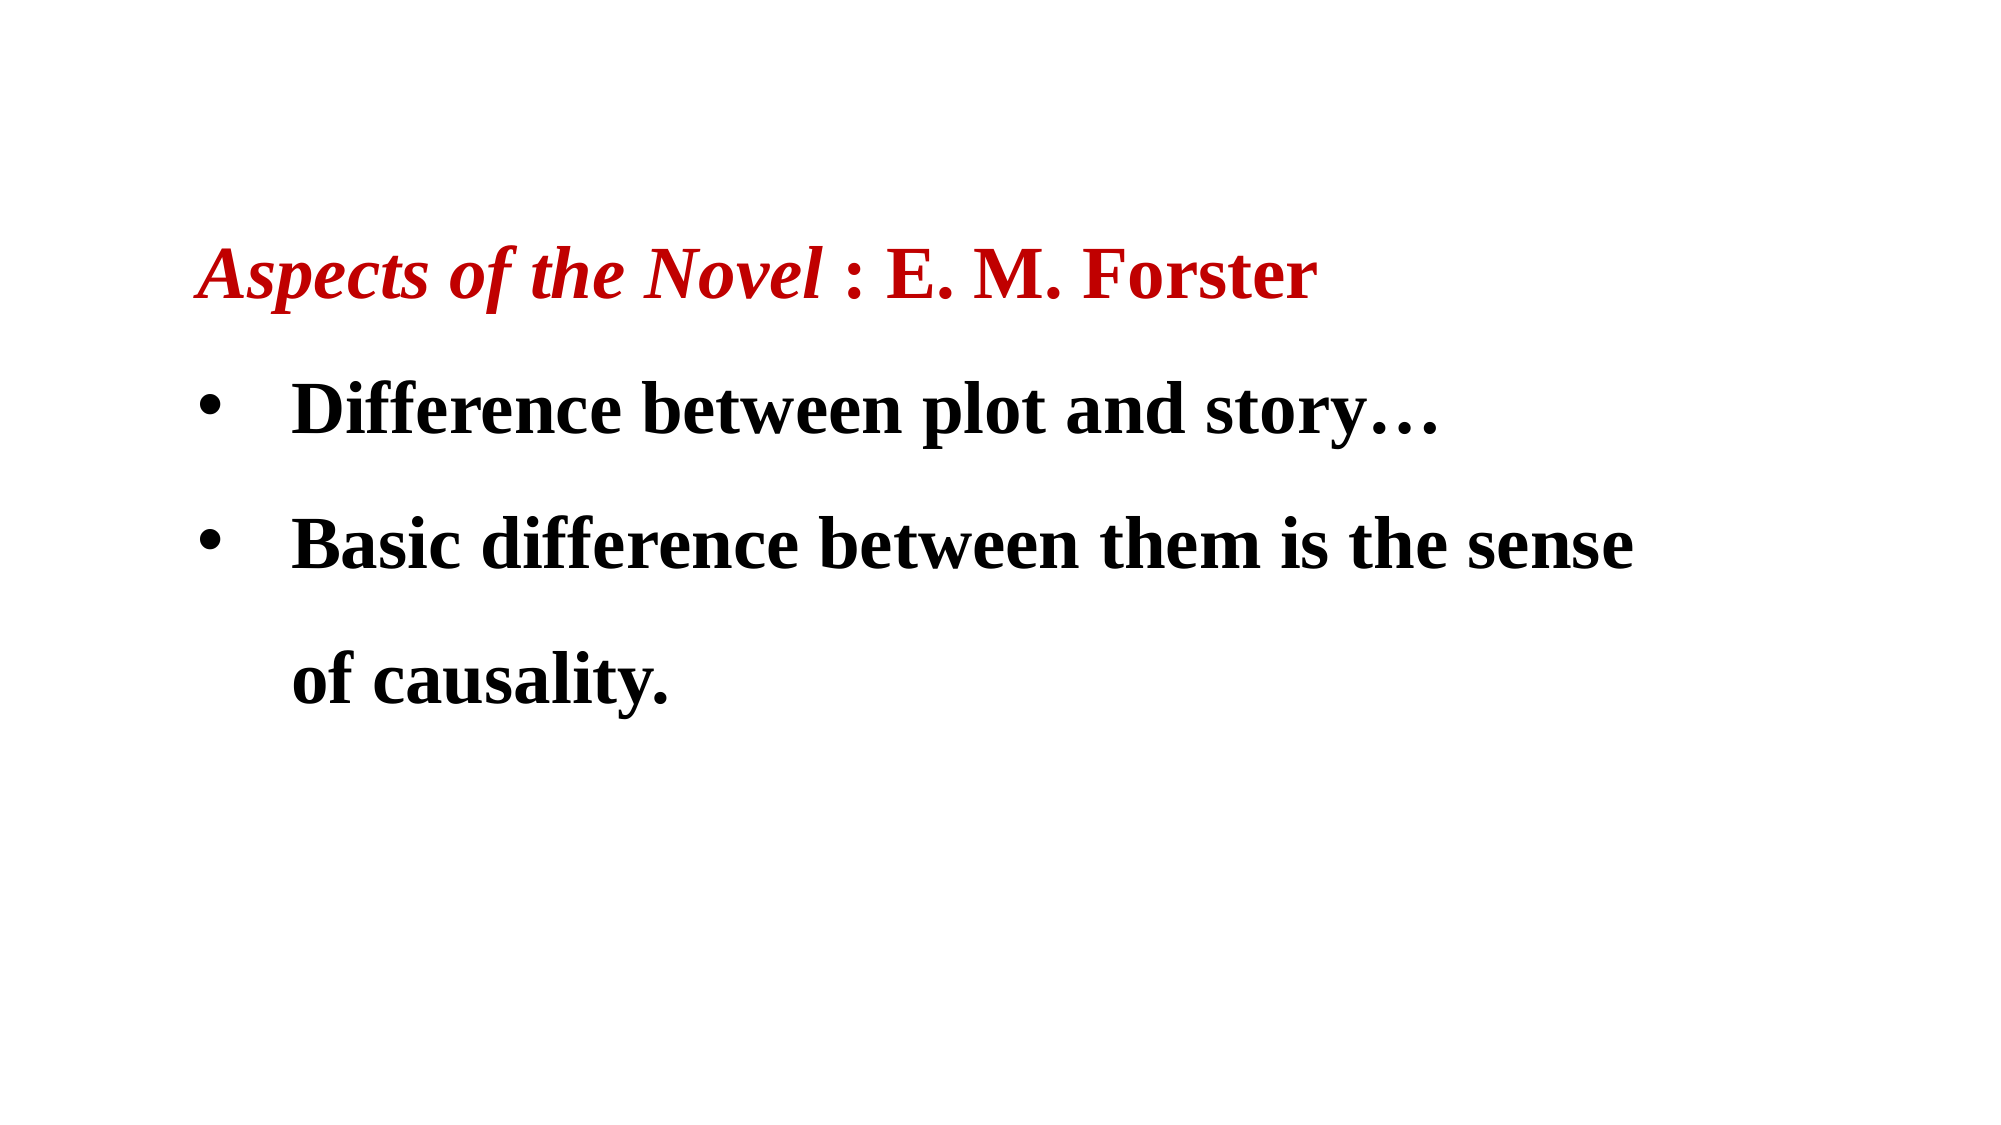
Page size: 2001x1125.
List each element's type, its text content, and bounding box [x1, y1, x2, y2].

text_box Aspects of the Novel : E. M. Forster Difference between plot and story… Basic difference between them is the sense of causality. [182, 171, 1659, 726]
